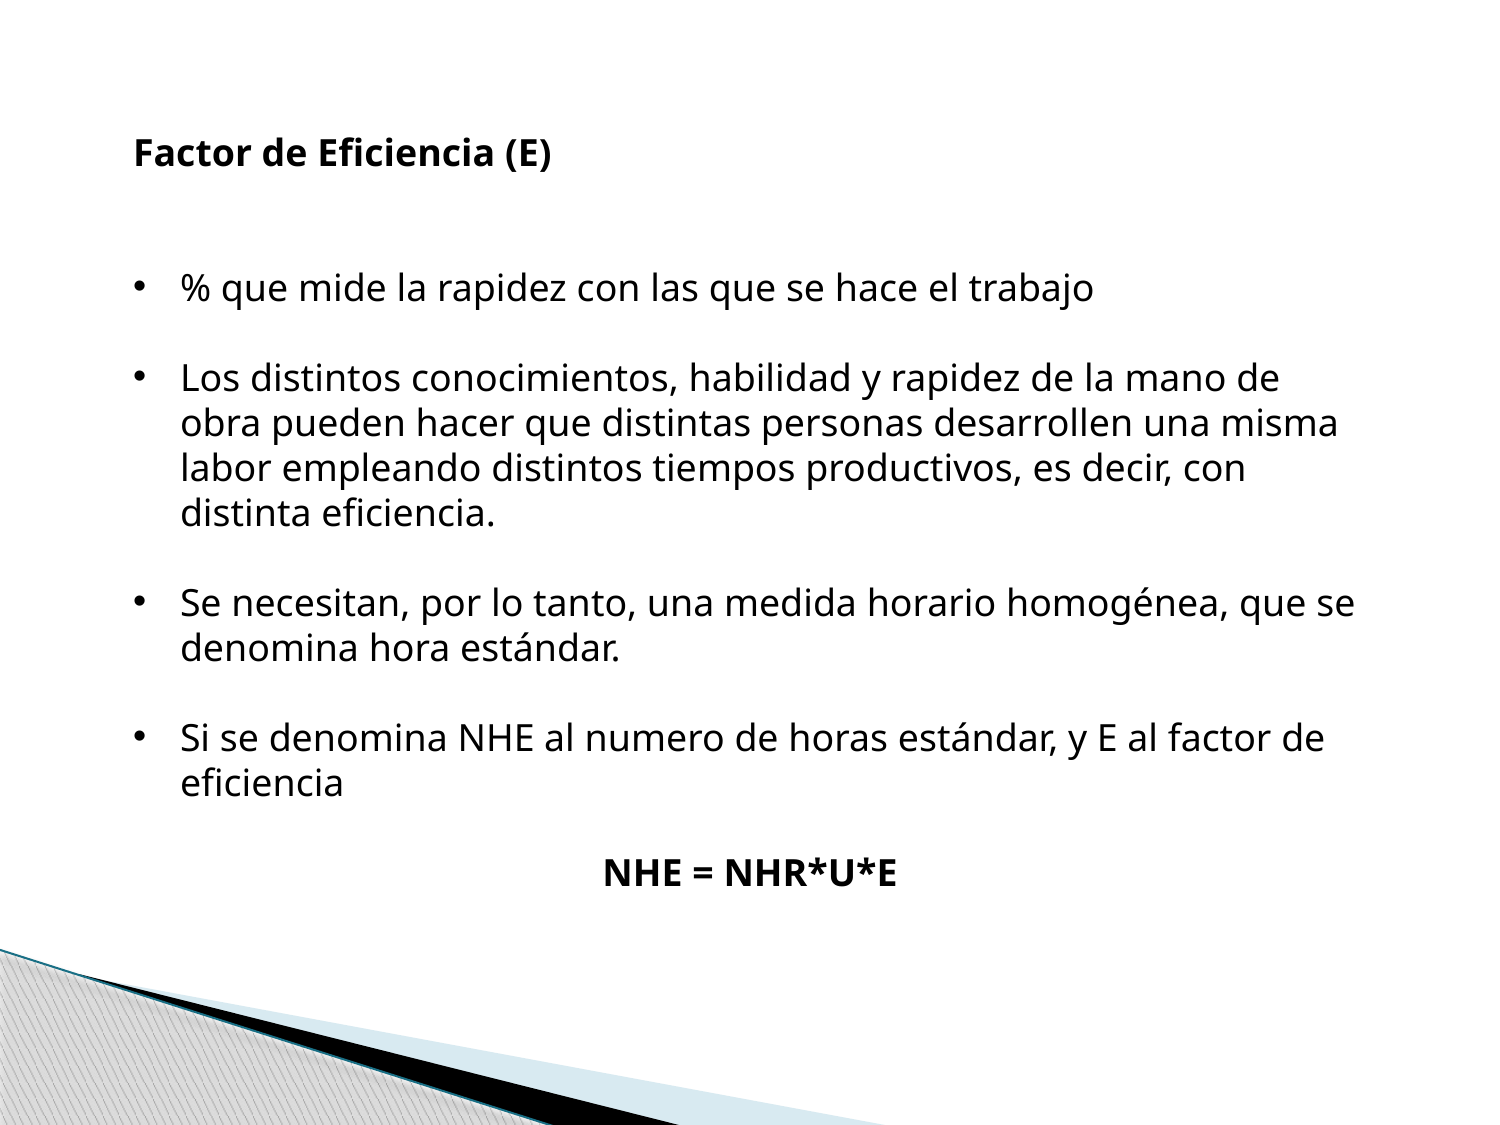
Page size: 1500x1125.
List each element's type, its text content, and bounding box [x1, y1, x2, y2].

text_box Factor de Eficiencia (E) % que mide la rapidez con las que se hace el trabajo Los distintos conocimientos, habilidad y rapidez de la mano de obra pueden hacer que distintas personas desarrollen una misma labor empleando distintos tiempos productivos, es decir, con distinta eficiencia. Se necesitan, por lo tanto, una medida horario homogénea, que se denomina hora estándar. Si se denomina NHE al numero de horas estándar, y E al factor de eficiencia NHE = NHR*U*E [118, 121, 1383, 946]
